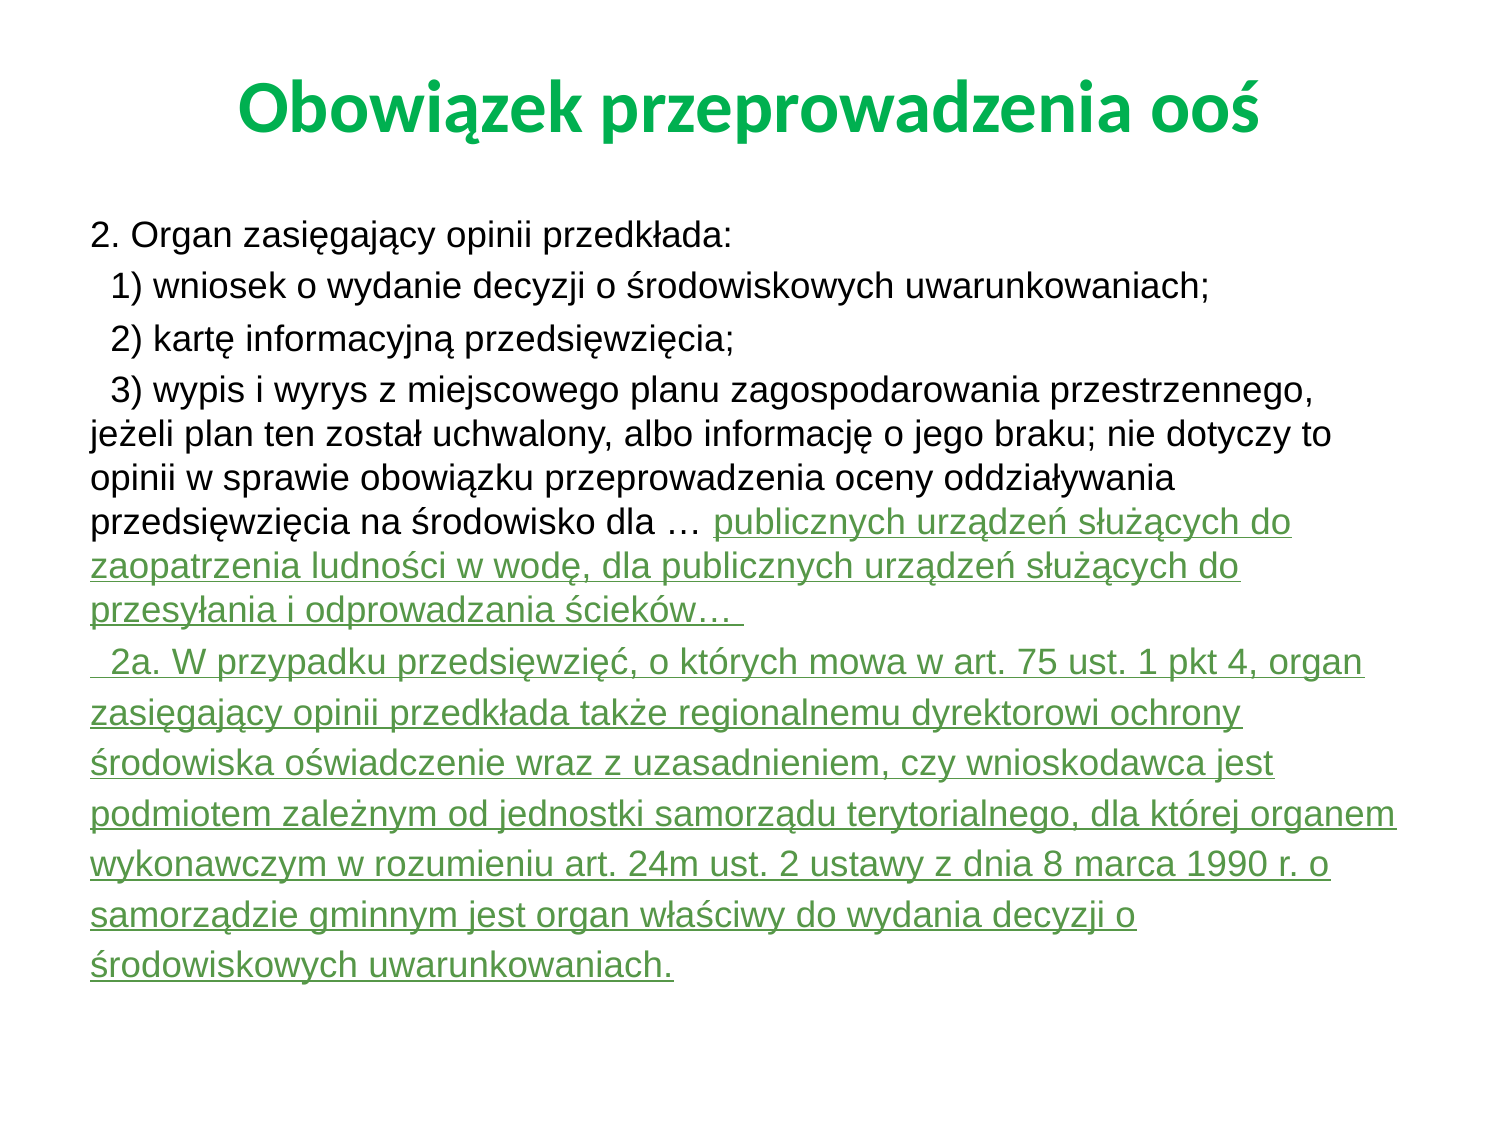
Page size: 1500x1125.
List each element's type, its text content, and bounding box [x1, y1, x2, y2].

list 2. Organ zasięgający opinii przedkłada: 1) wniosek o wydanie decyzji o środowiskowych uwarunkowaniach; 2) kartę informacyjną przedsięwzięcia; 3) wypis i wyrys z miejscowego planu zagospodarowania przestrzennego, jeżeli plan ten został uchwalony, albo informację o jego braku; nie dotyczy to opinii w sprawie obowiązku przeprowadzenia oceny oddziaływania przedsięwzięcia na środowisko dla … publicznych urządzeń służących do zaopatrzenia ludności w wodę, dla publicznych urządzeń służących do przesyłania i odprowadzania ścieków… 2a. W przypadku przedsięwzięć, o których mowa w art. 75 ust. 1 pkt 4, organ zasięgający opinii przedkłada także regionalnemu dyrektorowi ochrony środowiska oświadczenie wraz z uzasadnieniem, czy wnioskodawca jest podmiotem zależnym od jednostki samorządu terytorialnego, dla której organem wykonawczym w rozumieniu art. 24m ust. 2 ustawy z dnia 8 marca 1990 r. o samorządzie gminnym jest organ właściwy do wydania decyzji o środowiskowych uwarunkowaniach. [75, 196, 1425, 1005]
title Obowiązek przeprowadzenia ooś [75, 45, 1425, 161]
